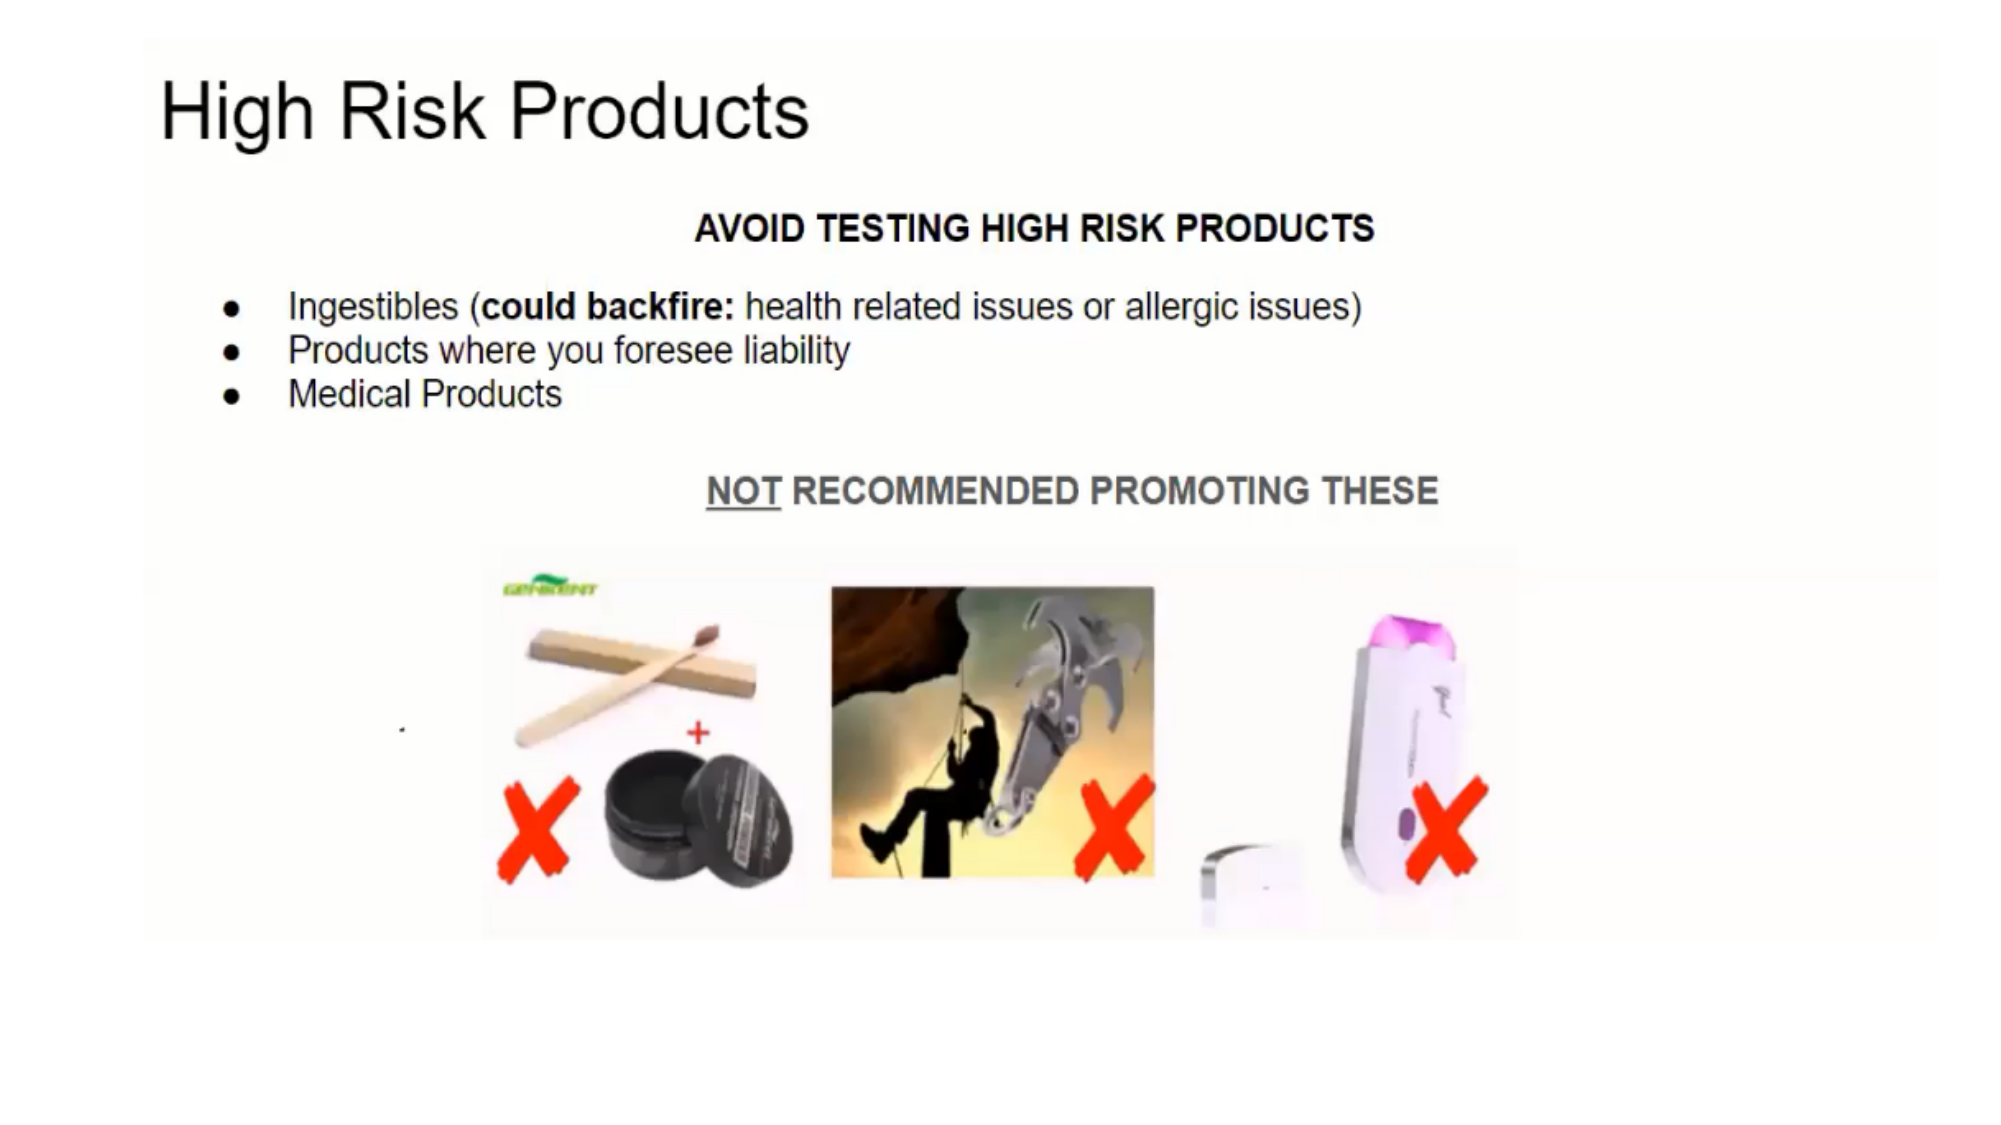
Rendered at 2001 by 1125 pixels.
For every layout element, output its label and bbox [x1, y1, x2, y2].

picture [143, 38, 1939, 940]
